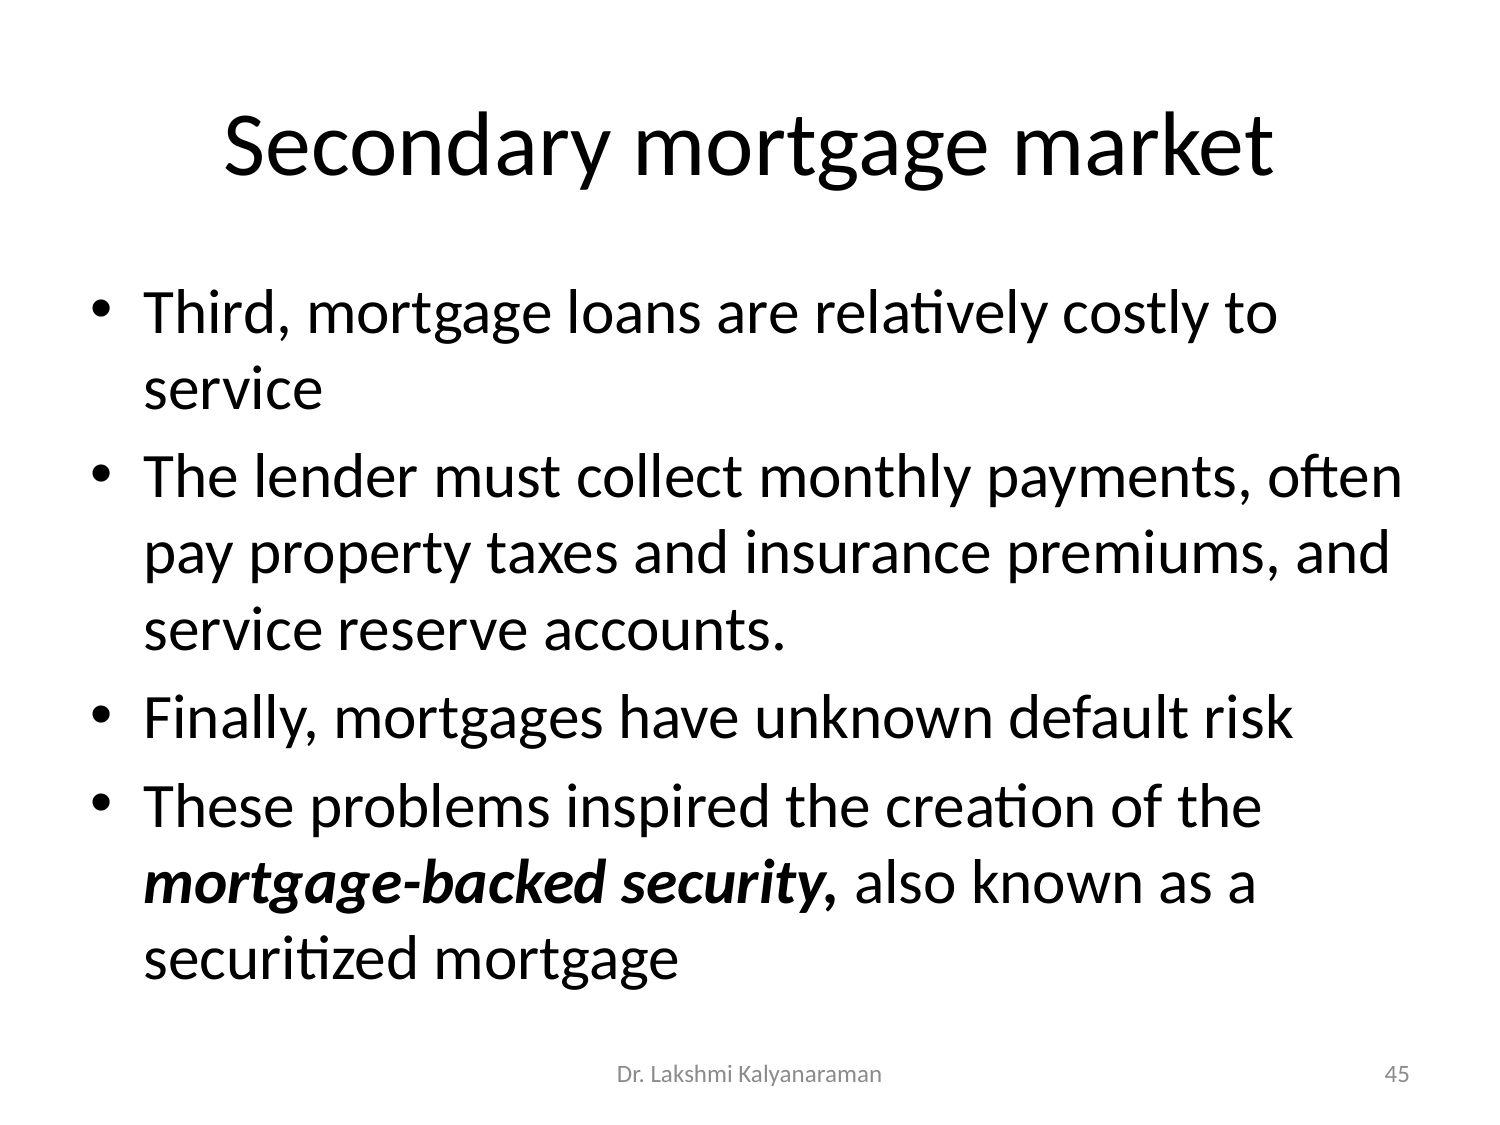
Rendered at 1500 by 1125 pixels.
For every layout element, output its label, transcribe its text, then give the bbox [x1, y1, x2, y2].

title Secondary mortgage market [75, 45, 1425, 233]
slide_number 45 [1074, 1042, 1425, 1103]
footer Dr. Lakshmi Kalyanaraman [512, 1042, 988, 1103]
list Third, mortgage loans are relatively costly to service The lender must collect monthly payments, often pay property taxes and insurance premiums, and service reserve accounts. Finally, mortgages have unknown default risk These problems inspired the creation of the mortgage-backed security, also known as a securitized mortgage [75, 262, 1425, 1005]
